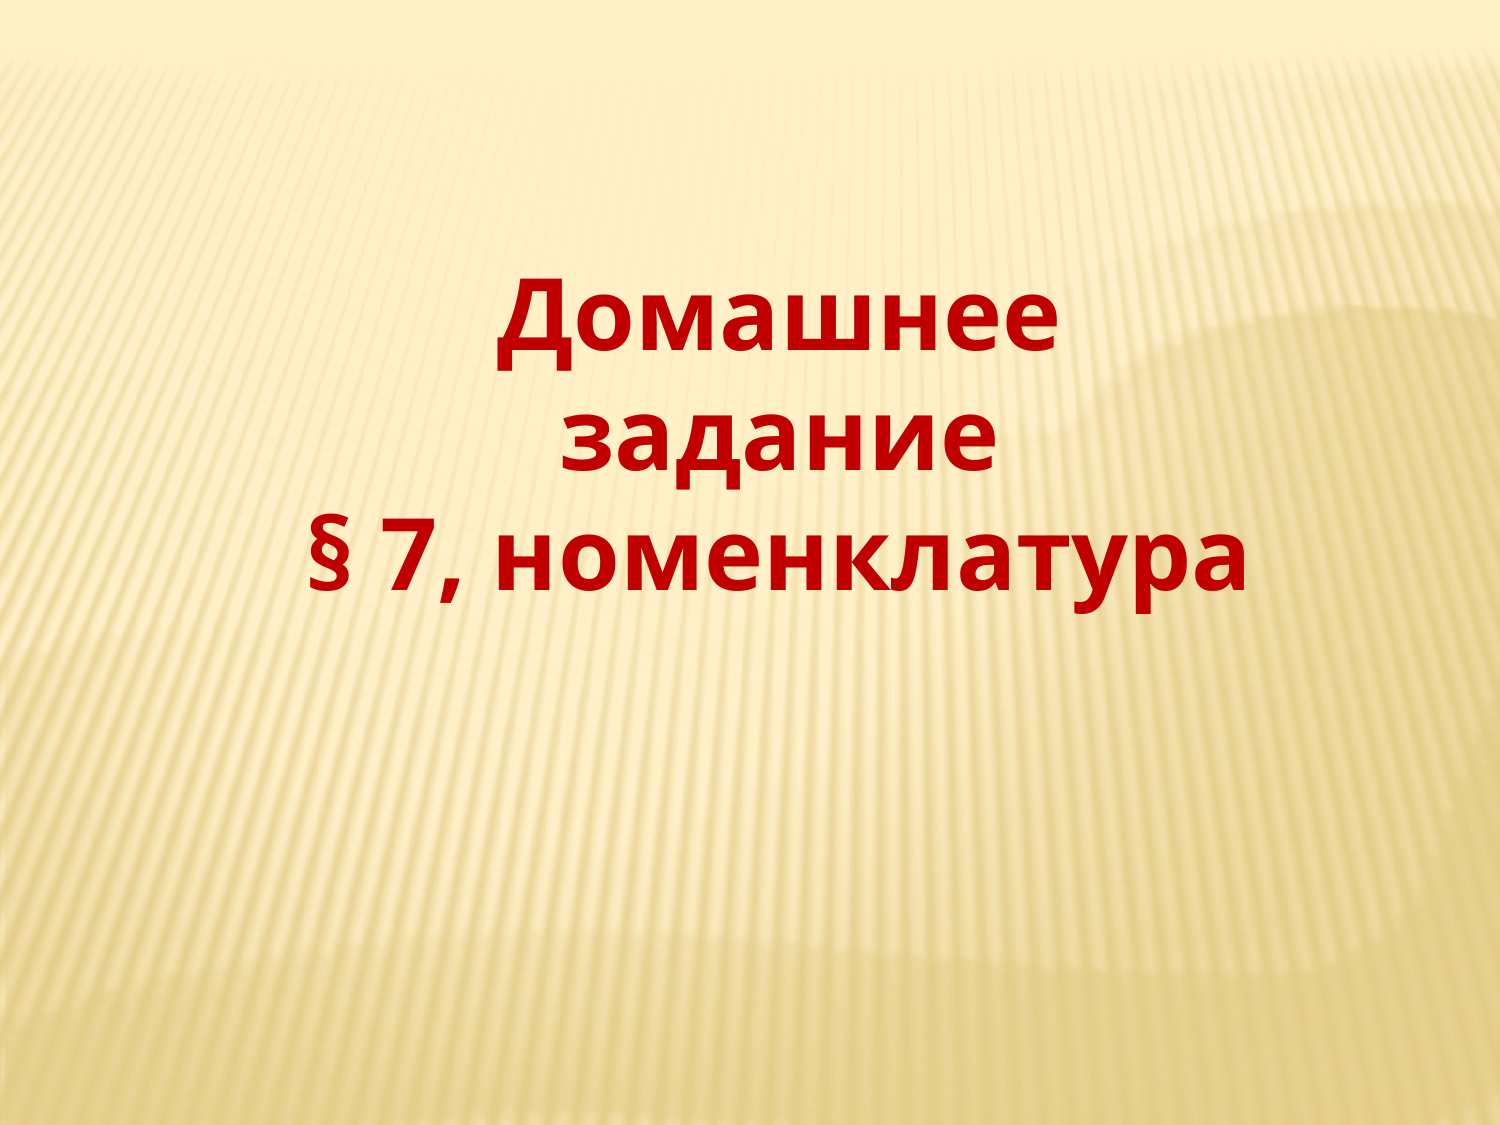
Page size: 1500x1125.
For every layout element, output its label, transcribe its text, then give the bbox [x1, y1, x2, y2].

text_box Домашнее задание § 7, номенклатура [289, 243, 1270, 619]
